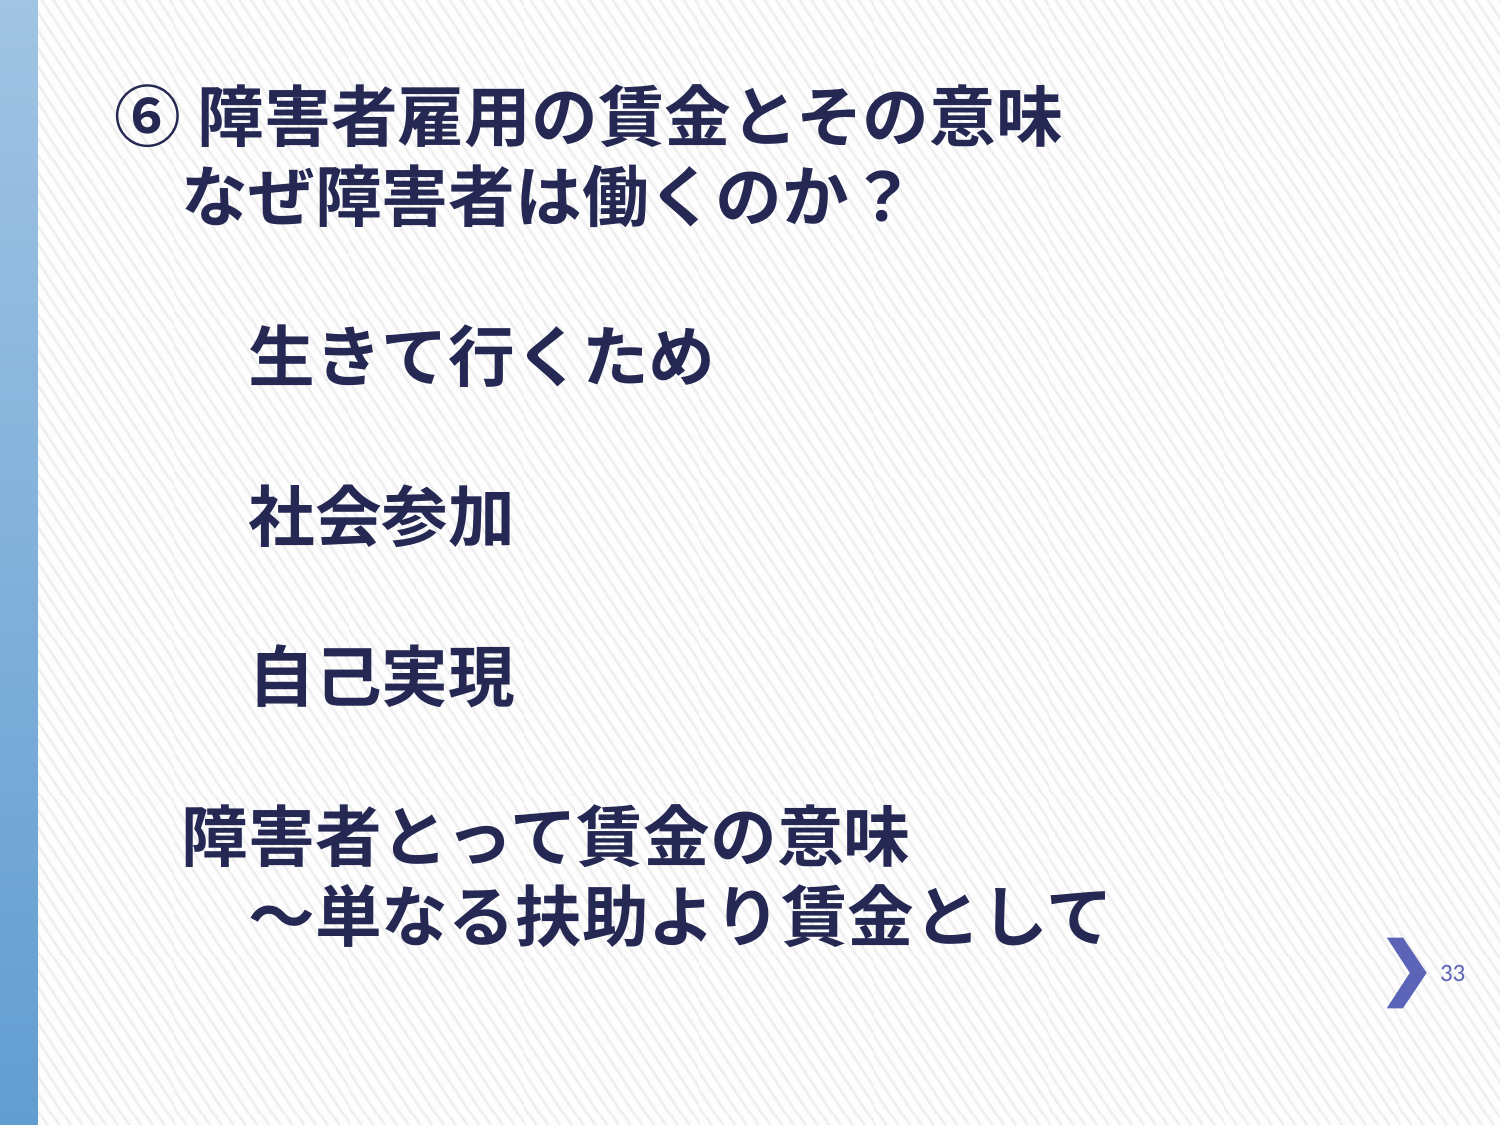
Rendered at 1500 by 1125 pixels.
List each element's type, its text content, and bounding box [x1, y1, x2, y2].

text_box ⑥障害者雇用の賃金とその意味 なぜ障害者は働くのか？ 生きて行くため 社会参加 自己実現 障害者とって賃金の意味 ～単なる扶助より賃金として [100, 67, 1388, 963]
slide_number 33 [1425, 941, 1488, 1002]
